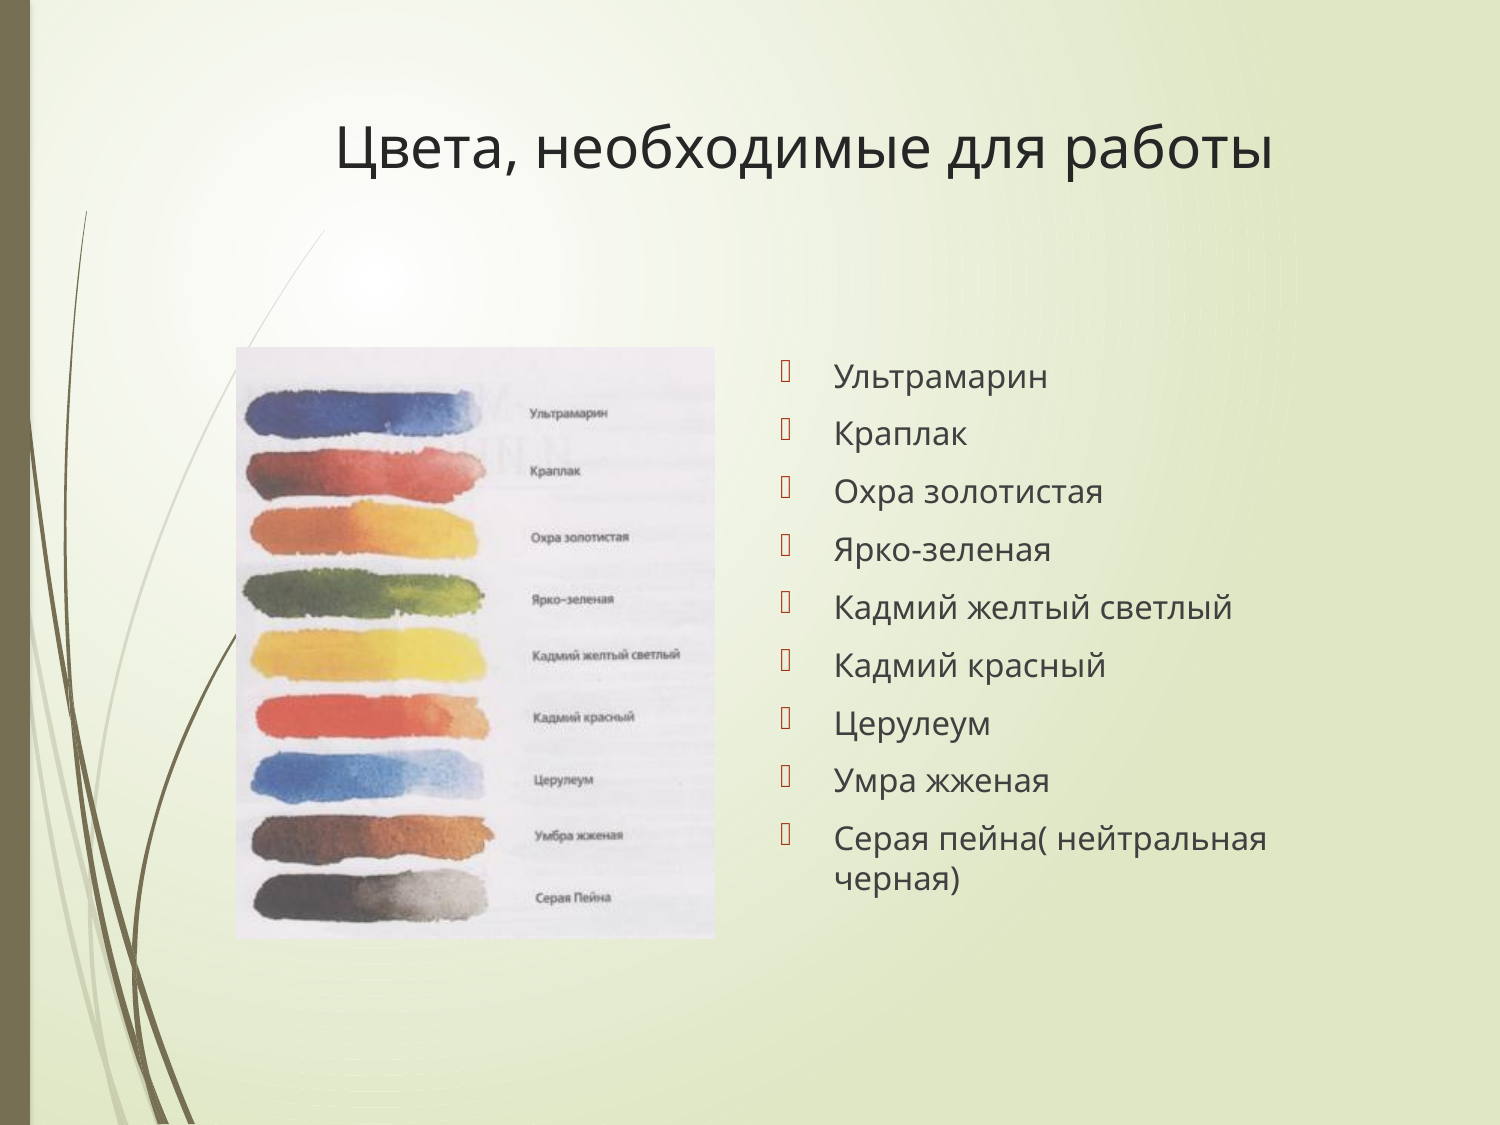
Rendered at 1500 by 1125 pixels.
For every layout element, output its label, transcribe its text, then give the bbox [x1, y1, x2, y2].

title Цвета, необходимые для работы [319, 102, 1400, 313]
list Ультрамарин Краплак Охра золотистая Ярко-зеленая Кадмий желтый светлый Кадмий красный Церулеум Умра жженая Серая пейна( нейтральная черная) [765, 347, 1290, 939]
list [236, 347, 715, 940]
